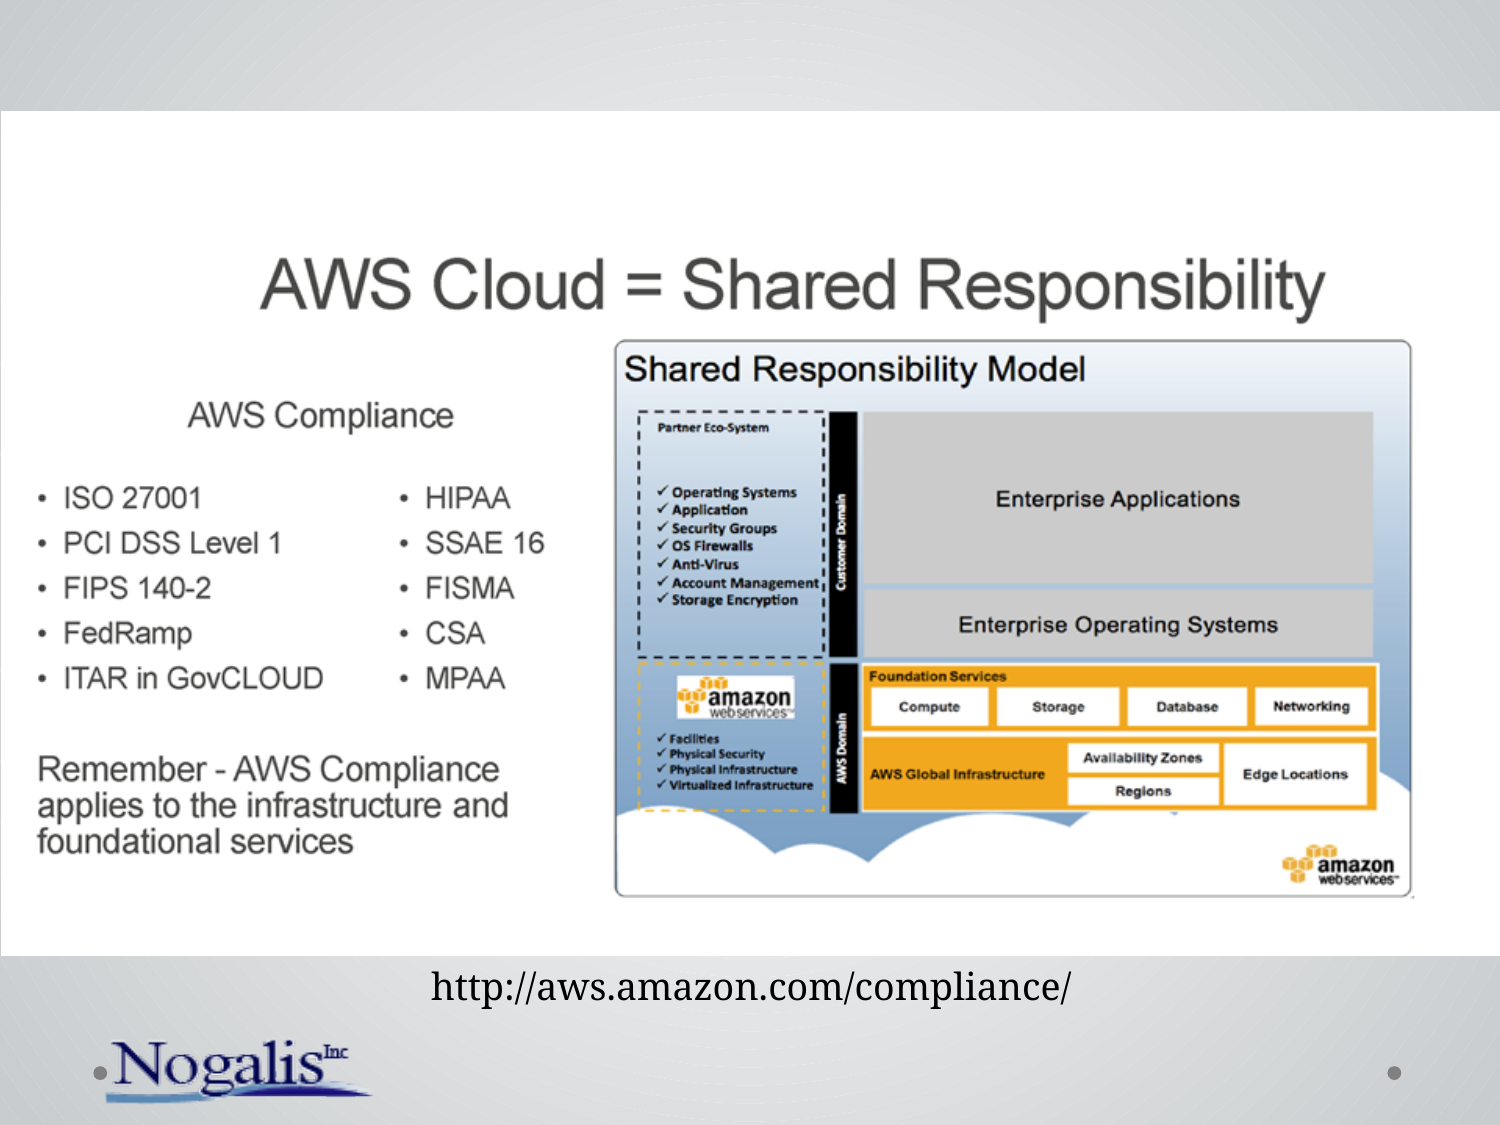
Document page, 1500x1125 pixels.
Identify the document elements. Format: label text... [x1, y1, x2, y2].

picture [1, 111, 1500, 956]
picture [88, 1030, 379, 1116]
text_box http://aws.amazon.com/compliance/ [416, 963, 1087, 1016]
